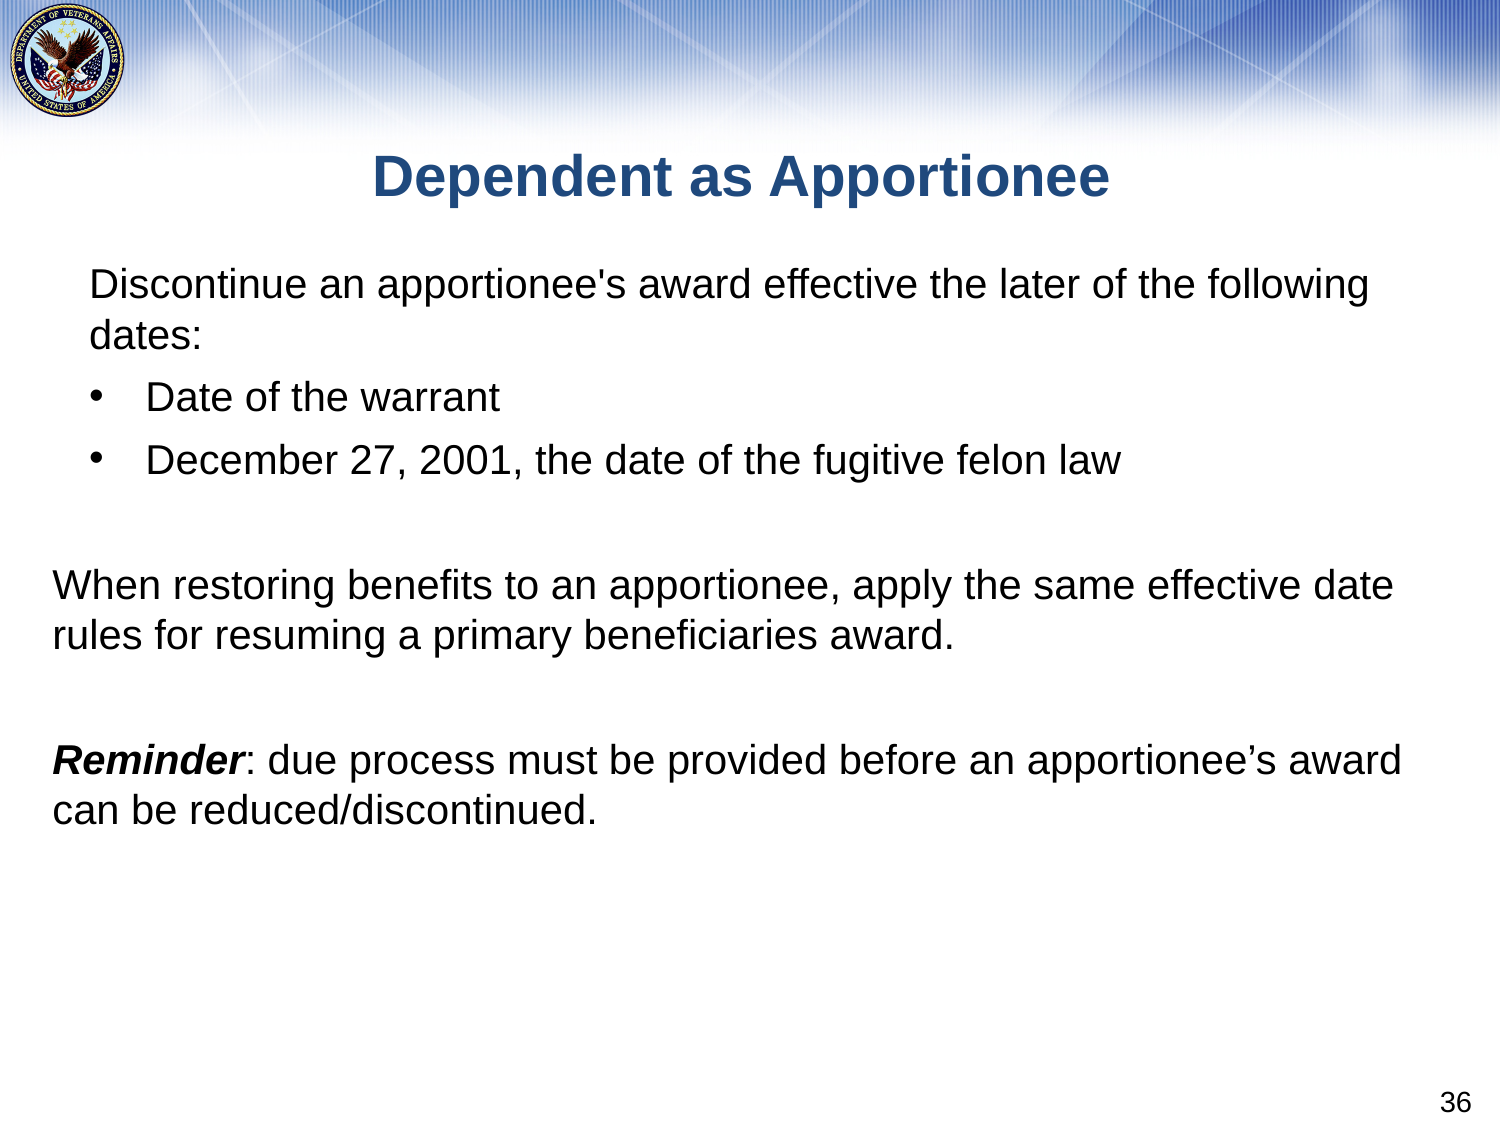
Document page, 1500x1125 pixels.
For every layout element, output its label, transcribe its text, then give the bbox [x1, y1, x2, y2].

title Dependent as Apportionee [0, 130, 1500, 309]
picture [0, 309, 1500, 1062]
picture [0, 0, 1500, 130]
slide_number 36 [1136, 1083, 1487, 1125]
text_box Discontinue an apportionee's award effective the later of the following dates: Date of the warrant December 27, 2001, the date of the fugitive felon law When restoring benefits to an apportionee, apply the same effective date rules for resuming a primary beneficiaries award. Reminder: due process must be provided before an apportionee’s award can be reduced/discontinued. [37, 249, 1425, 883]
